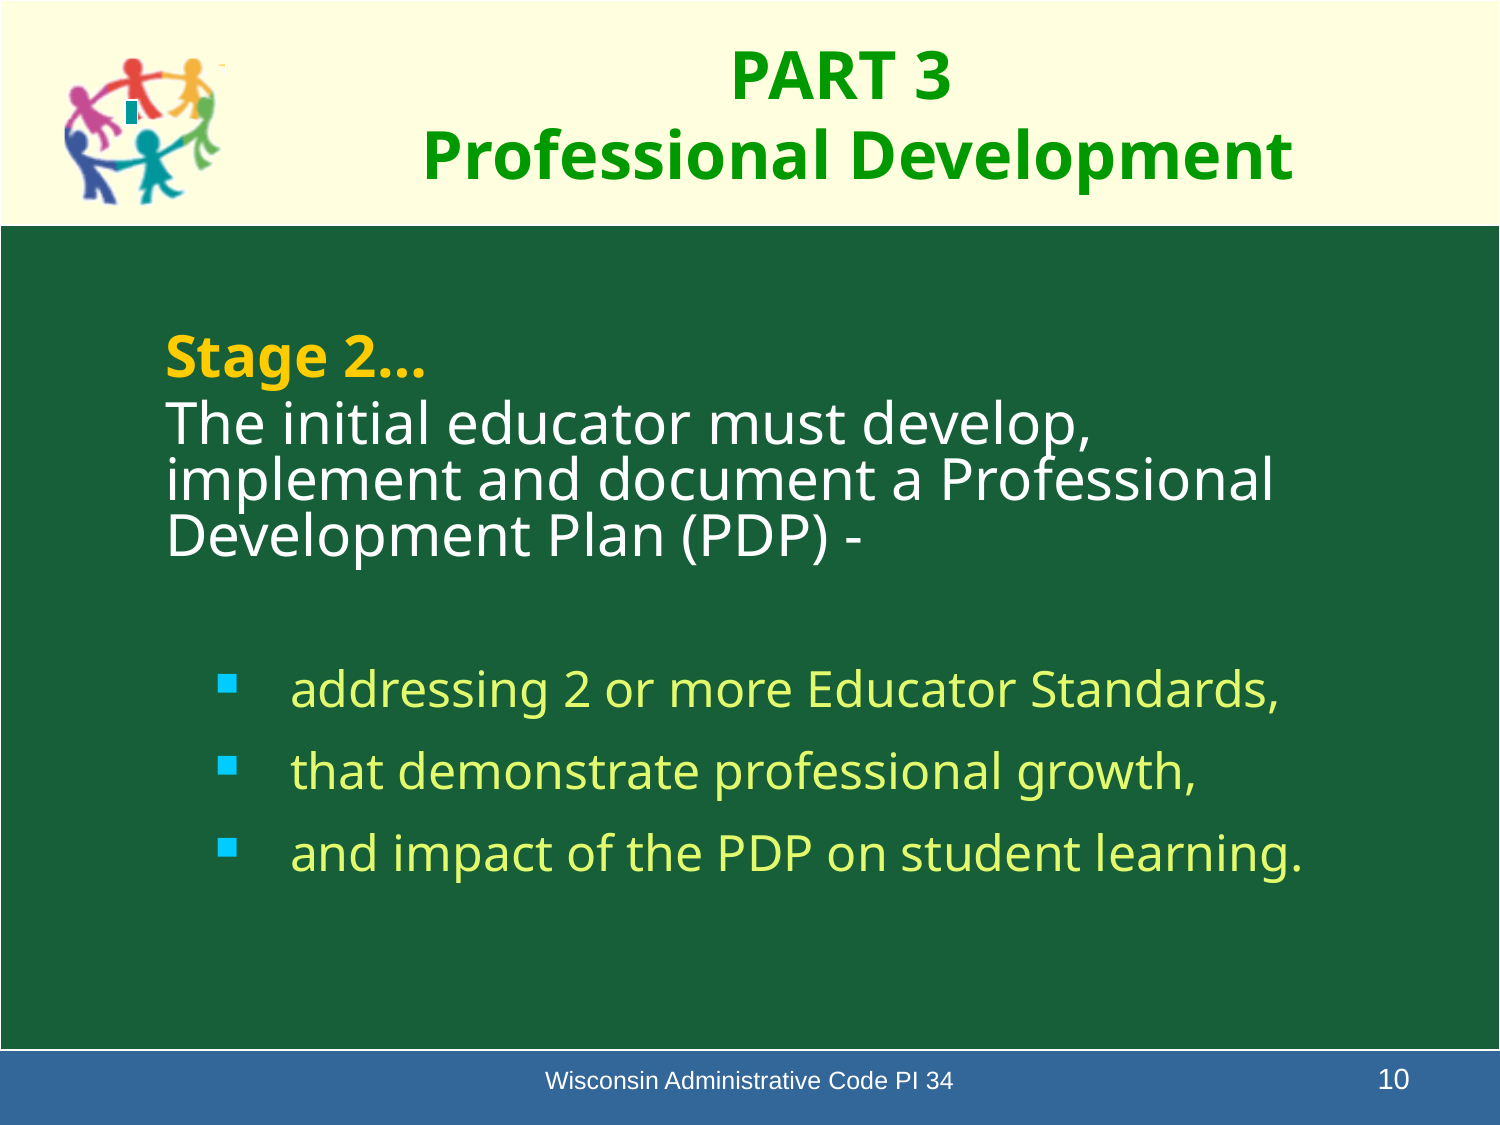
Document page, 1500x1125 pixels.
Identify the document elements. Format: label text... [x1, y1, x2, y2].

footer Wisconsin Administrative Code PI 34 [512, 1050, 988, 1103]
slide_number 10 [1074, 1050, 1426, 1103]
title PART 3 Professional Development [237, 24, 1463, 201]
picture [50, 37, 225, 212]
text_box [0, 224, 1500, 1050]
list Stage 2… The initial educator must develop, implement and document a Professional Development Plan (PDP) - addressing 2 or more Educator Standards, that demonstrate professional growth, and impact of the PDP on student learning. [49, 324, 1401, 551]
